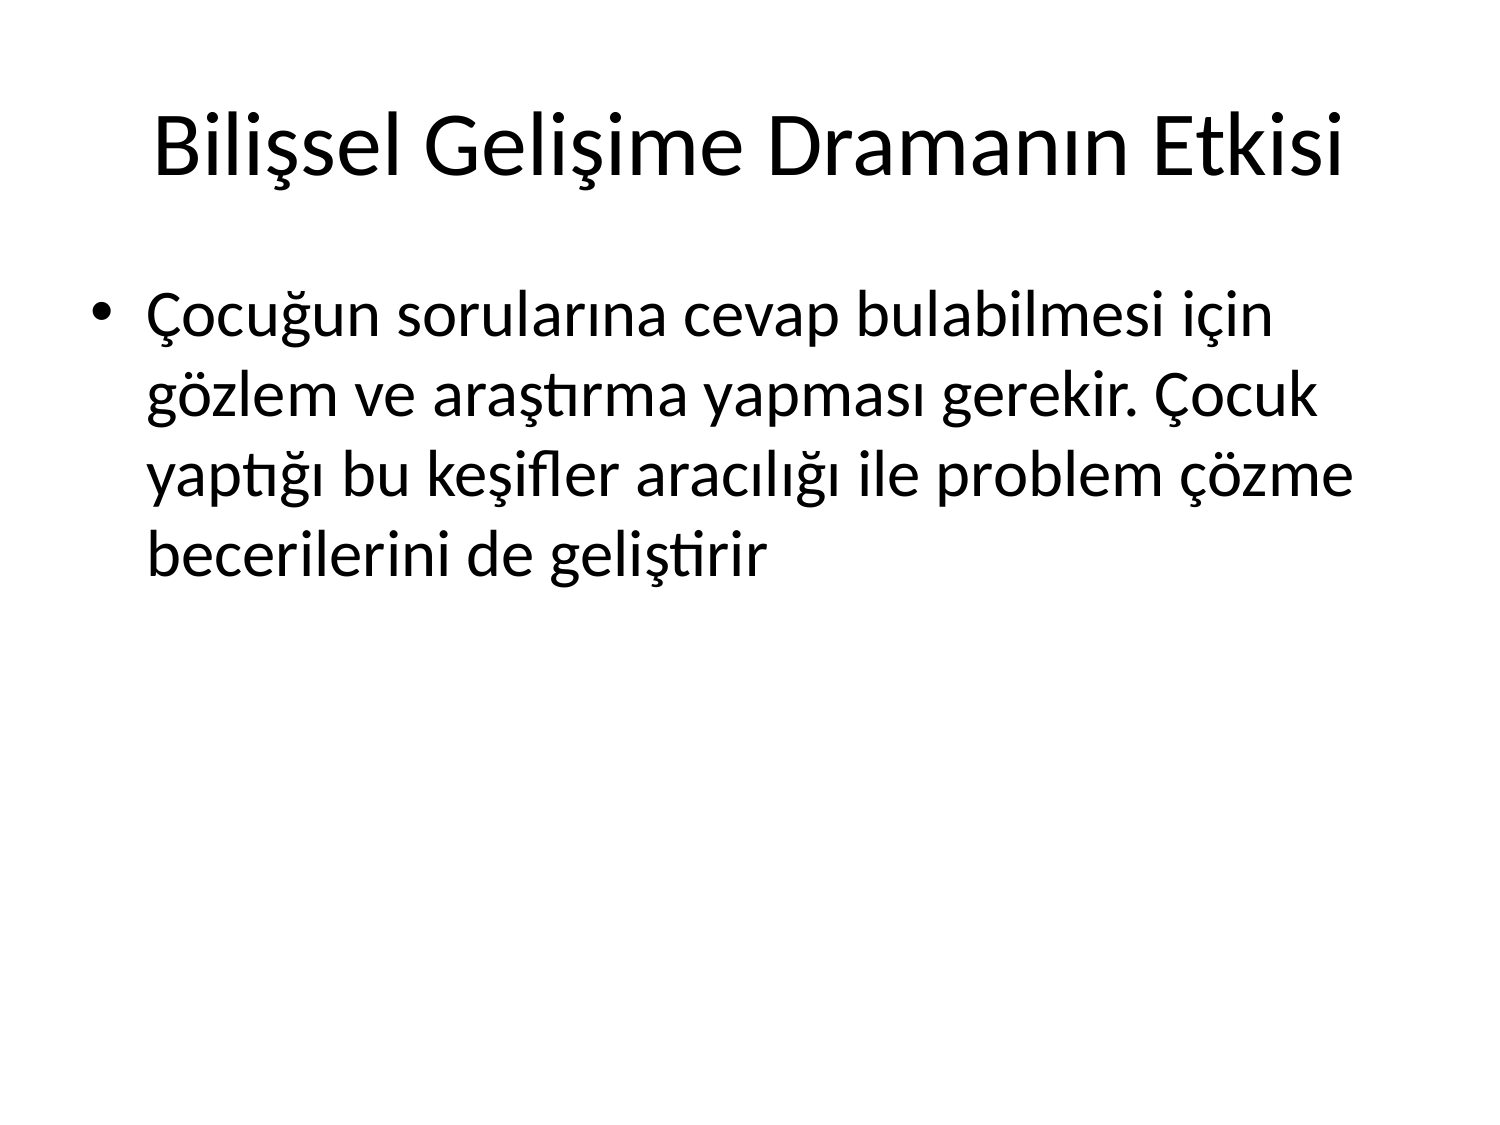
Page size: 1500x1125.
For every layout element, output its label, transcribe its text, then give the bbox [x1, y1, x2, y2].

title Bilişsel Gelişime Dramanın Etkisi [75, 45, 1425, 233]
list Çocuğun sorularına cevap bulabilmesi için gözlem ve araştırma yapması gerekir. Çocuk yaptığı bu keşifler aracılığı ile problem çözme becerilerini de geliştirir [75, 262, 1425, 1005]
